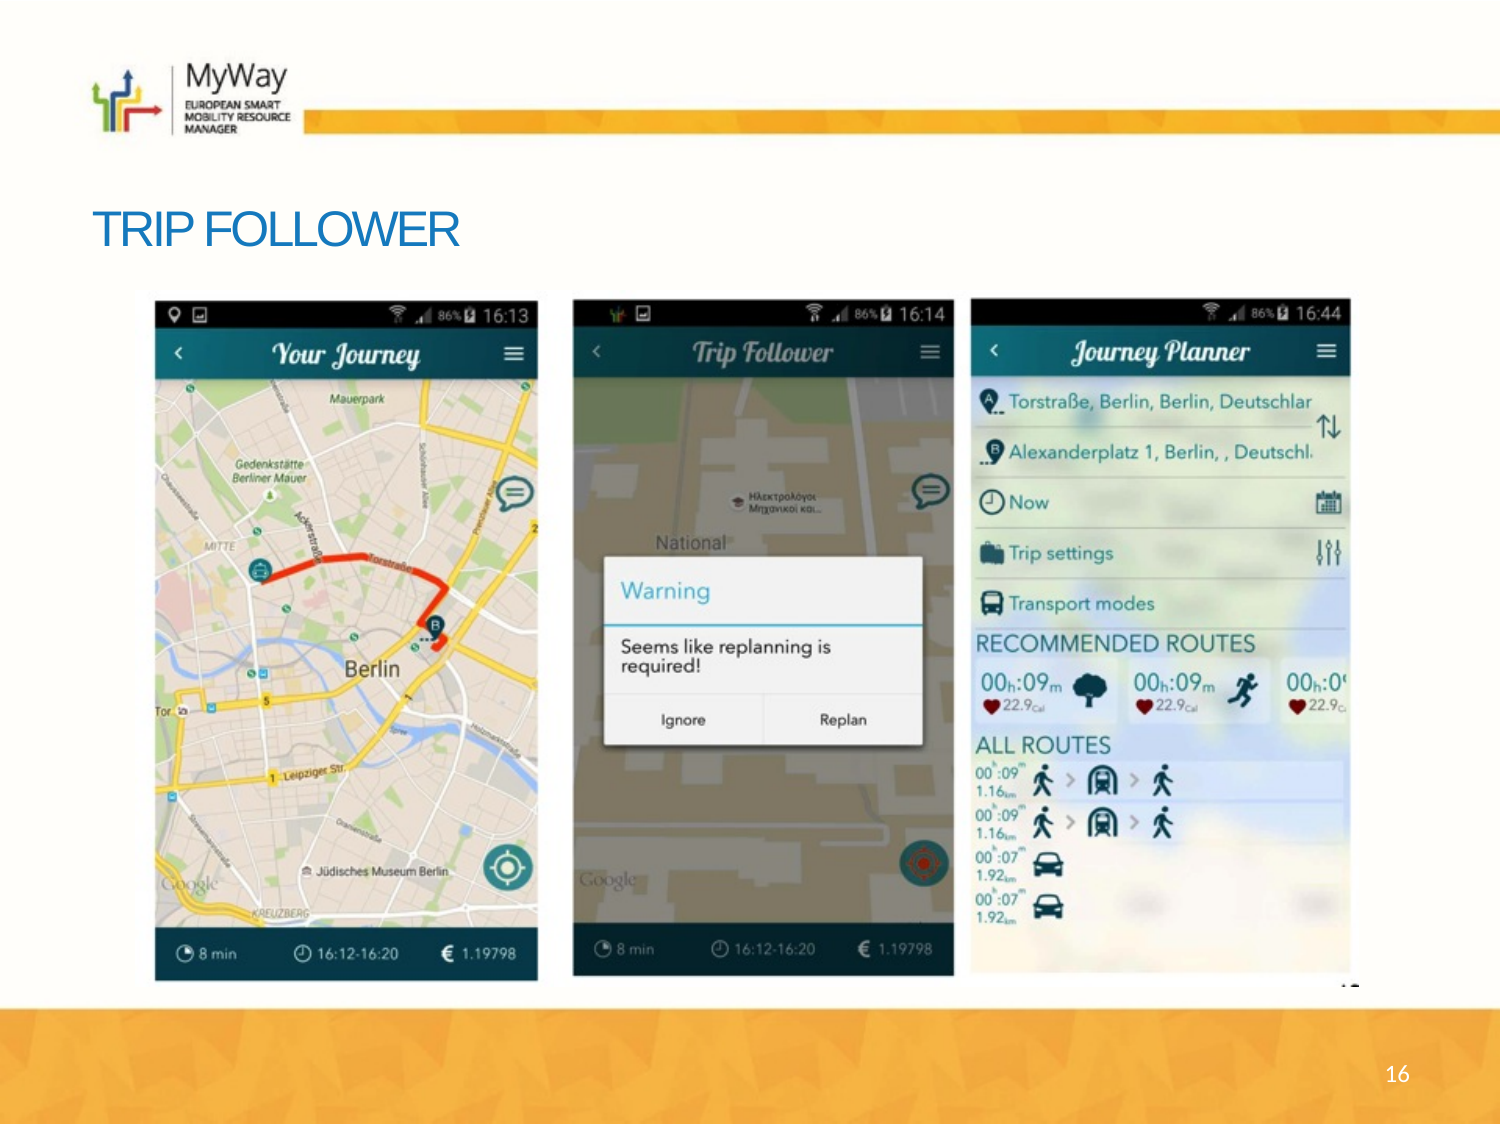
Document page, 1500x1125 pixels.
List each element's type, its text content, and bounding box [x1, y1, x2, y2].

picture [0, 1, 1500, 1124]
slide_number 16 [1074, 1042, 1425, 1103]
text_box TRIP FOLLOWER [77, 189, 477, 265]
